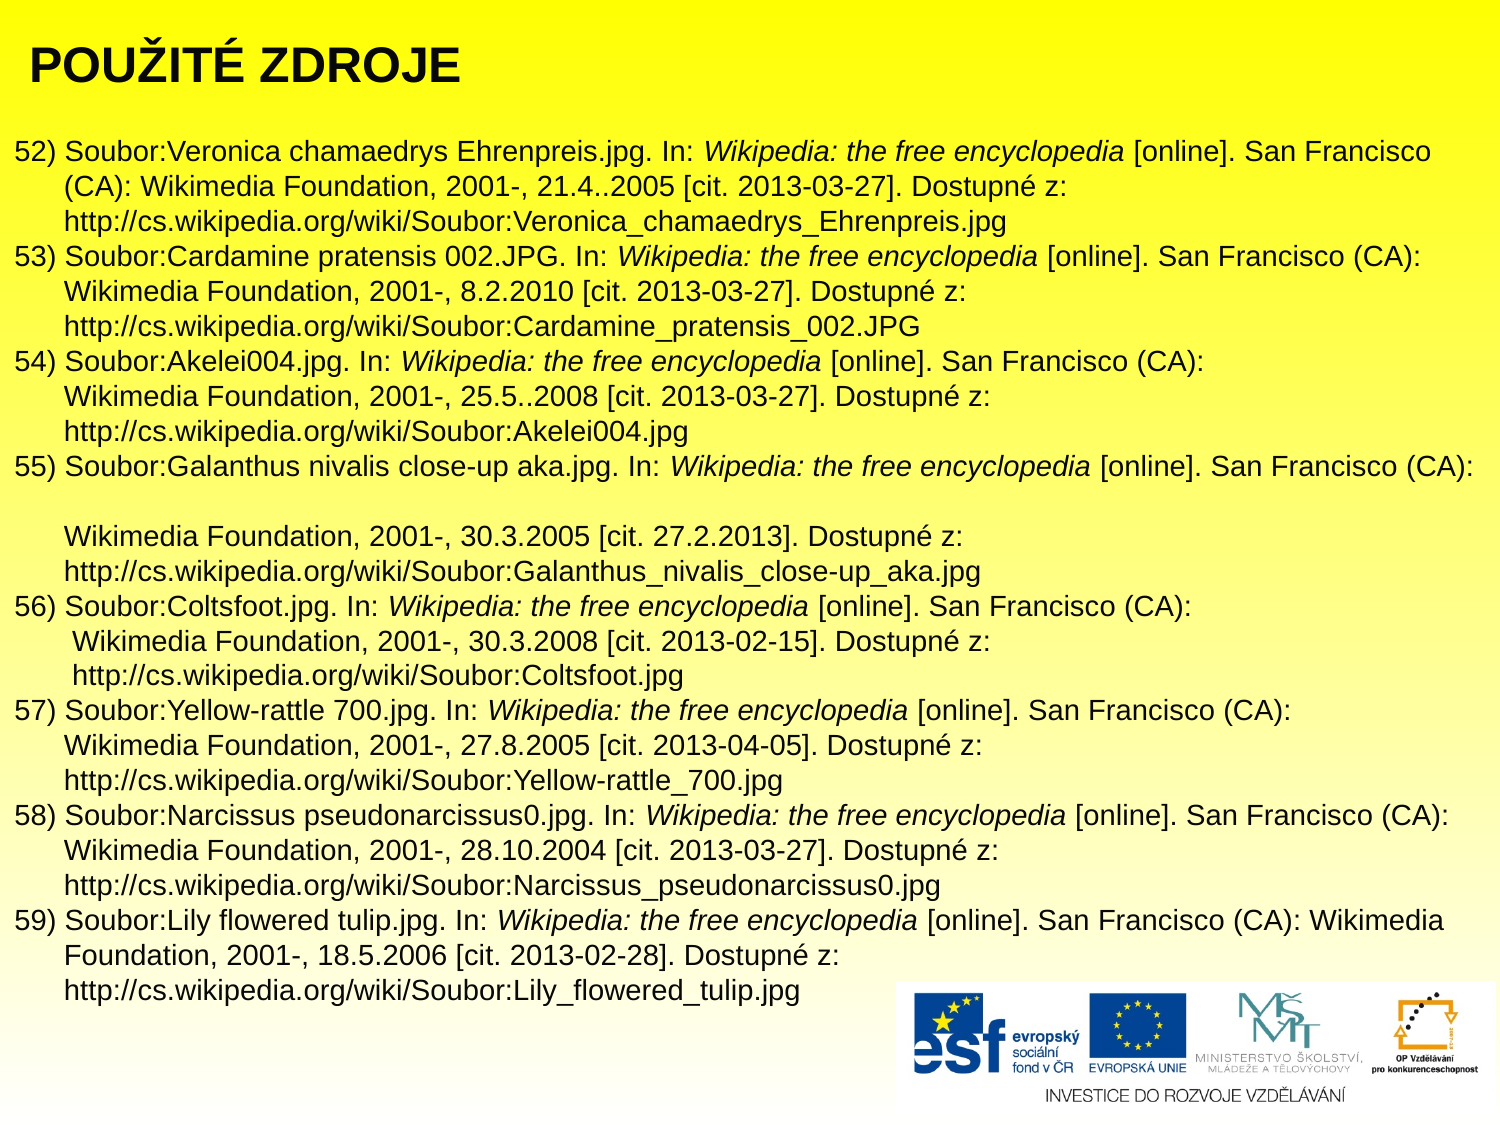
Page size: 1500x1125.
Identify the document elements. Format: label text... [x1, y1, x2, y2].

picture [895, 981, 1497, 1113]
text_box 52) Soubor:Veronica chamaedrys Ehrenpreis.jpg. In: Wikipedia: the free encyclopedia [online]. San Francisco (CA): Wikimedia Foundation, 2001-, 21.4..2005 [cit. 2013-03-27]. Dostupné z: http://cs.wikipedia.org/wiki/Soubor:Veronica_chamaedrys_Ehrenpreis.jpg 53) Soubor:Cardamine pratensis 002.JPG. In: Wikipedia: the free encyclopedia [online]. San Francisco (CA): Wikimedia Foundation, 2001-, 8.2.2010 [cit. 2013-03-27]. Dostupné z: http://cs.wikipedia.org/wiki/Soubor:Cardamine_pratensis_002.JPG 54) Soubor:Akelei004.jpg. In: Wikipedia: the free encyclopedia [online]. San Francisco (CA): Wikimedia Foundation, 2001-, 25.5..2008 [cit. 2013-03-27]. Dostupné z: http://cs.wikipedia.org/wiki/Soubor:Akelei004.jpg 55) Soubor:Galanthus nivalis close-up aka.jpg. In: Wikipedia: the free encyclopedia [online]. San Francisco (CA): Wikimedia Foundation, 2001-, 30.3.2005 [cit. 27.2.2013]. Dostupné z: http://cs.wikipedia.org/wiki/Soubor:Galanthus_nivalis_close-up_aka.jpg 56) Soubor:Coltsfoot.jpg. In: Wikipedia: the free encyclopedia [online]. San Francisco (CA): Wikimedia Foundation, 2001-, 30.3.2008 [cit. 2013-02-15]. Dostupné z: http://cs.wikipedia.org/wiki/Soubor:Coltsfoot.jpg 57) Soubor:Yellow-rattle 700.jpg. In: Wikipedia: the free encyclopedia [online]. San Francisco (CA): Wikimedia Foundation, 2001-, 27.8.2005 [cit. 2013-04-05]. Dostupné z: http://cs.wikipedia.org/wiki/Soubor:Yellow-rattle_700.jpg 58) Soubor:Narcissus pseudonarcissus0.jpg. In: Wikipedia: the free encyclopedia [online]. San Francisco (CA): Wikimedia Foundation, 2001-, 28.10.2004 [cit. 2013-03-27]. Dostupné z: http://cs.wikipedia.org/wiki/Soubor:Narcissus_pseudonarcissus0.jpg 59) Soubor:Lily flowered tulip.jpg. In: Wikipedia: the free encyclopedia [online]. San Francisco (CA): Wikimedia Foundation, 2001-, 18.5.2006 [cit. 2013-02-28]. Dostupné z: http://cs.wikipedia.org/wiki/Soubor:Lily_flowered_tulip.jpg [0, 124, 1496, 1014]
text_box POUŽITÉ ZDROJE [14, 24, 478, 100]
